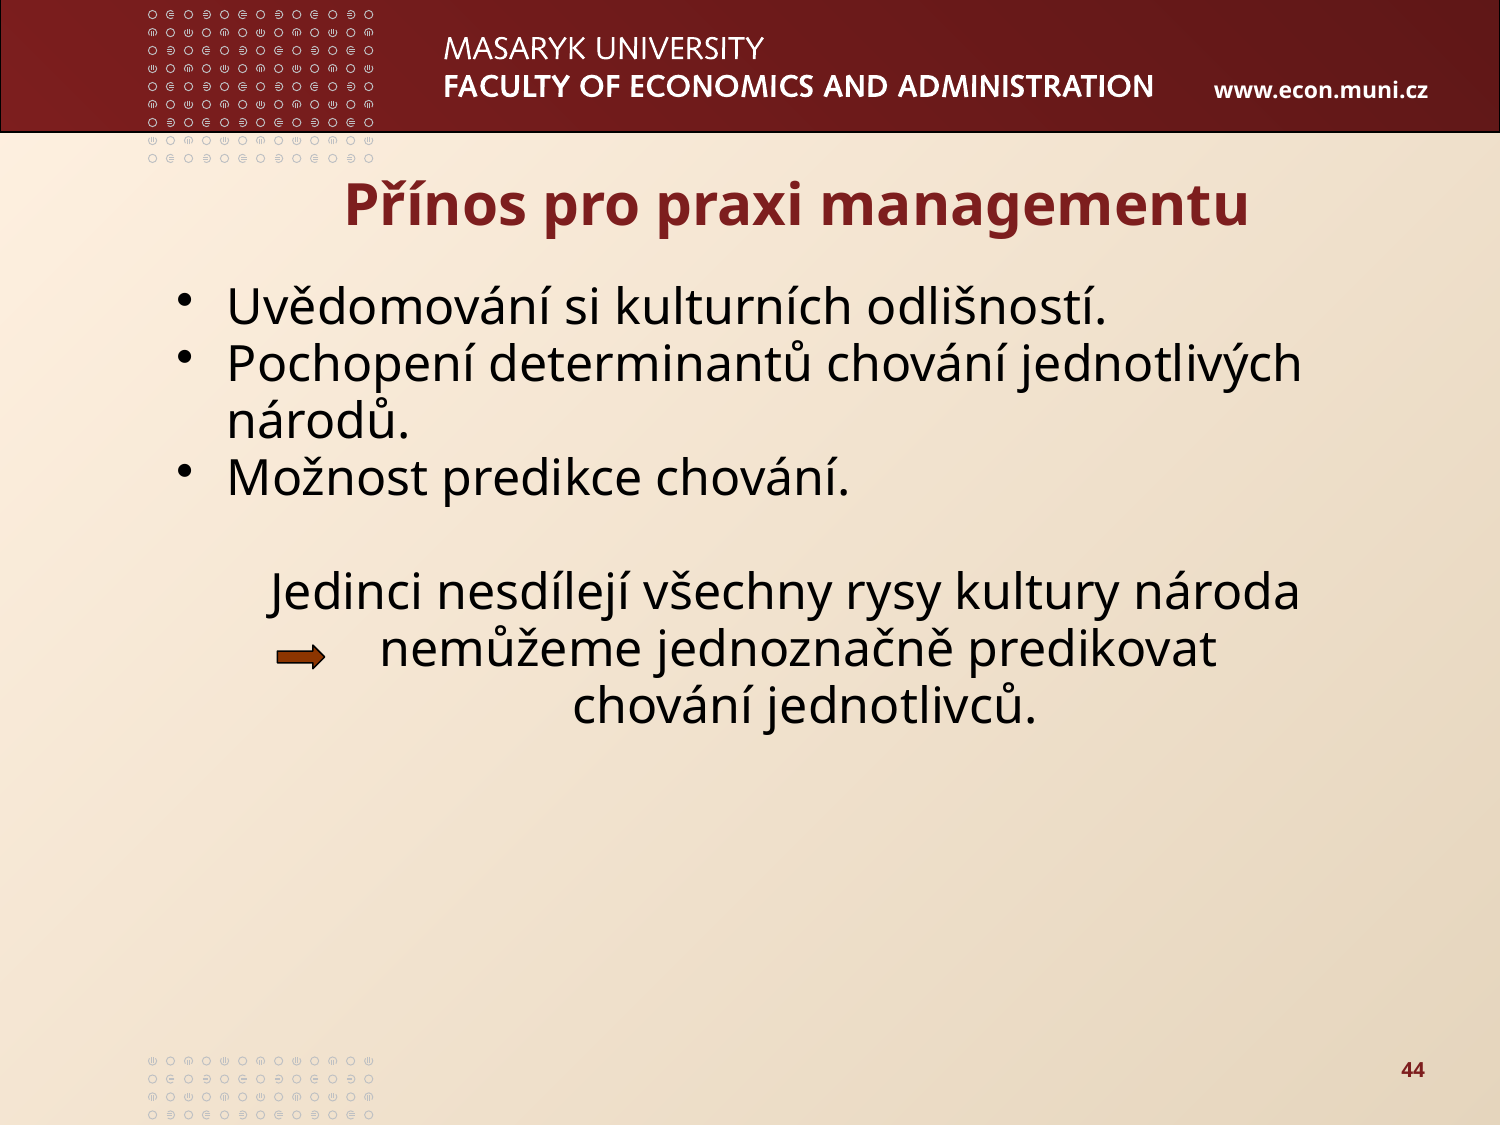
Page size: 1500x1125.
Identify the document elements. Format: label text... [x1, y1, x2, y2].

title Přínos pro praxi managementu [159, 172, 1435, 256]
list Uvědomování si kulturních odlišností. Pochopení determinantů chování jednotlivých národů. Možnost predikce chování. Jedinci nesdílejí všechny rysy kultury národa nemůžeme jednoznačně predikovat chování jednotlivců. [159, 278, 1435, 1071]
text_box [277, 645, 325, 669]
slide_number 44 [1315, 1056, 1426, 1101]
